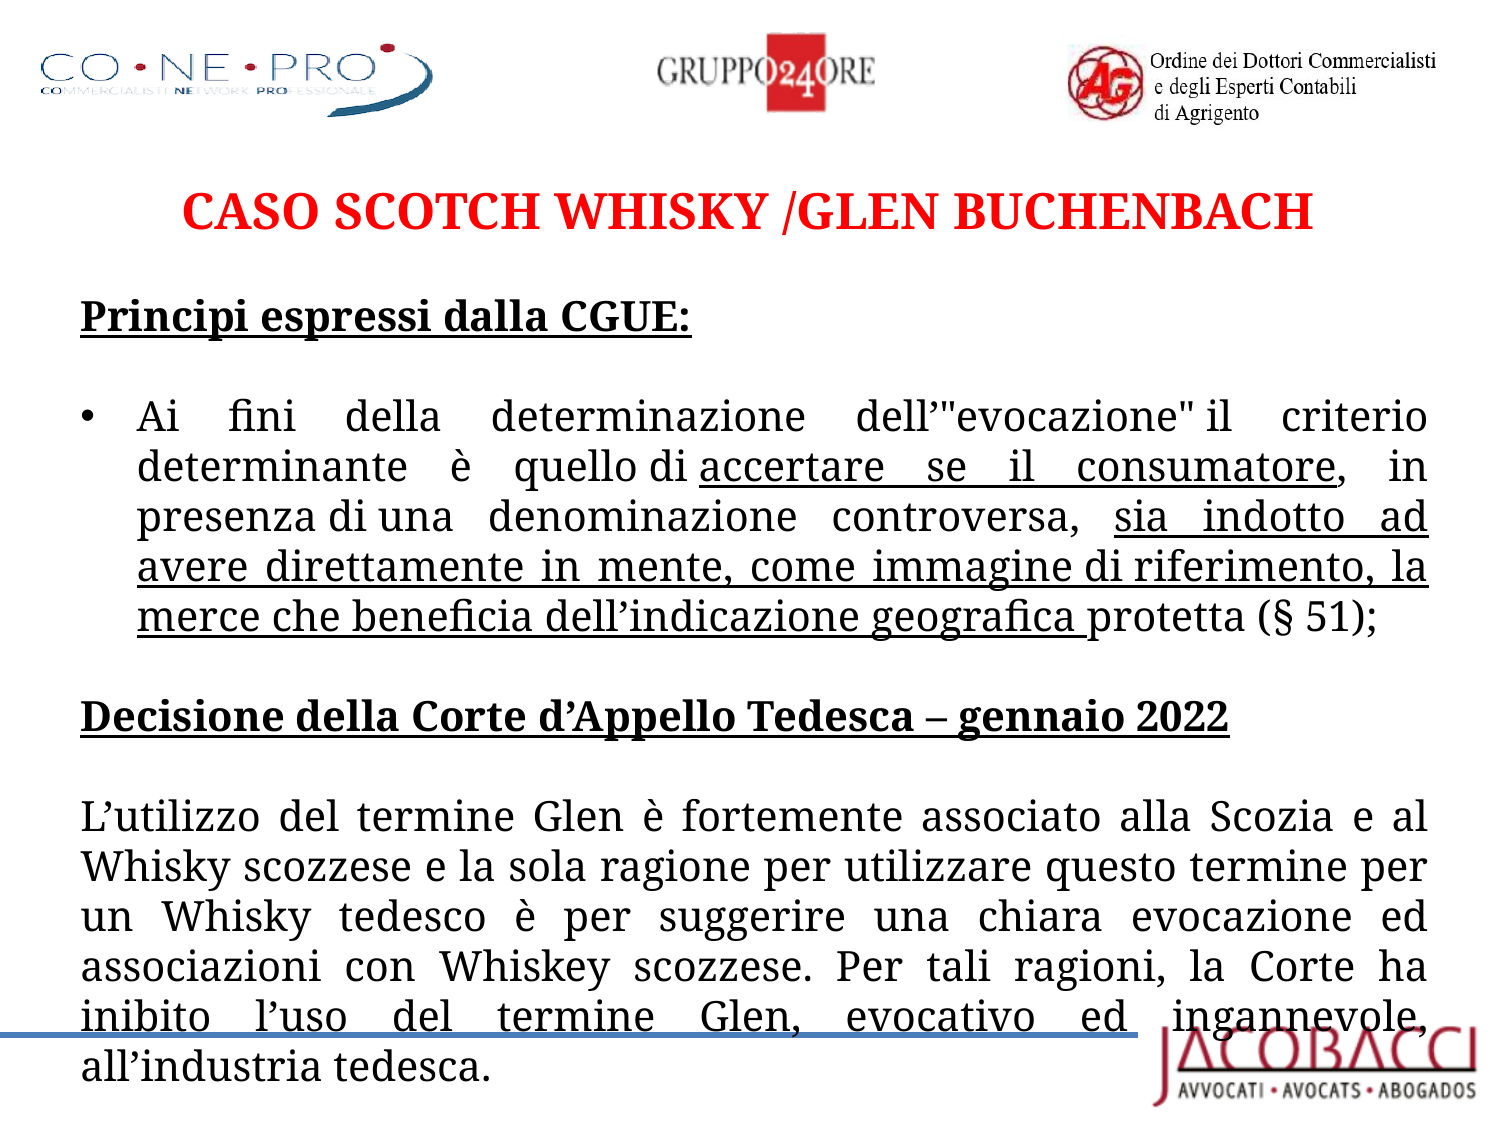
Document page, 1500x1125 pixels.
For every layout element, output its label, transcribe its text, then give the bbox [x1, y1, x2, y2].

text_box CASO SCOTCH WHISKY /GLEN BUCHENBACH Principi espressi dalla CGUE: Ai fini della determinazione dell’"evocazione" il criterio determinante è quello di accertare se il consumatore, in presenza di una denominazione controversa, sia indotto ad avere direttamente in mente, come immagine di riferimento, la merce che beneficia dell’indicazione geografica protetta (§ 51); Decisione della Corte d’Appello Tedesca – gennaio 2022 L’utilizzo del termine Glen è fortemente associato alla Scozia e al Whisky scozzese e la sola ragione per utilizzare questo termine per un Whisky tedesco è per suggerire una chiara evocazione ed associazioni con Whiskey scozzese. Per tali ragioni, la Corte ha inibito l’uso del termine Glen, evocativo ed ingannevole, all’industria tedesca. [65, 172, 1444, 1034]
picture [1138, 1011, 1500, 1125]
picture [1059, 34, 1440, 140]
text_box CASO SCOTCH WHISKY /GLEN BUCHENBACH Principi espressi dalla CGUE: Ai fini della determinazione dell’"evocazione" il criterio determinante è quello di accertare se il consumatore, in presenza di una denominazione controversa, sia indotto ad avere direttamente in mente, come immagine di riferimento, la merce che beneficia dell’indicazione geografica protetta (§ 51); Decisione della Corte d’Appello Tedesca – gennaio 2022 L’utilizzo del termine Glen è fortemente associato alla Scozia e al Whisky scozzese e la sola ragione per utilizzare questo termine per un Whisky tedesco è per suggerire una chiara evocazione ed associazioni con Whiskey scozzese. Per tali ragioni, la Corte ha inibito l’uso del termine Glen, evocativo ed ingannevole, all’industria tedesca. [65, 1043, 1133, 1125]
picture [657, 30, 876, 116]
picture [38, 38, 441, 124]
